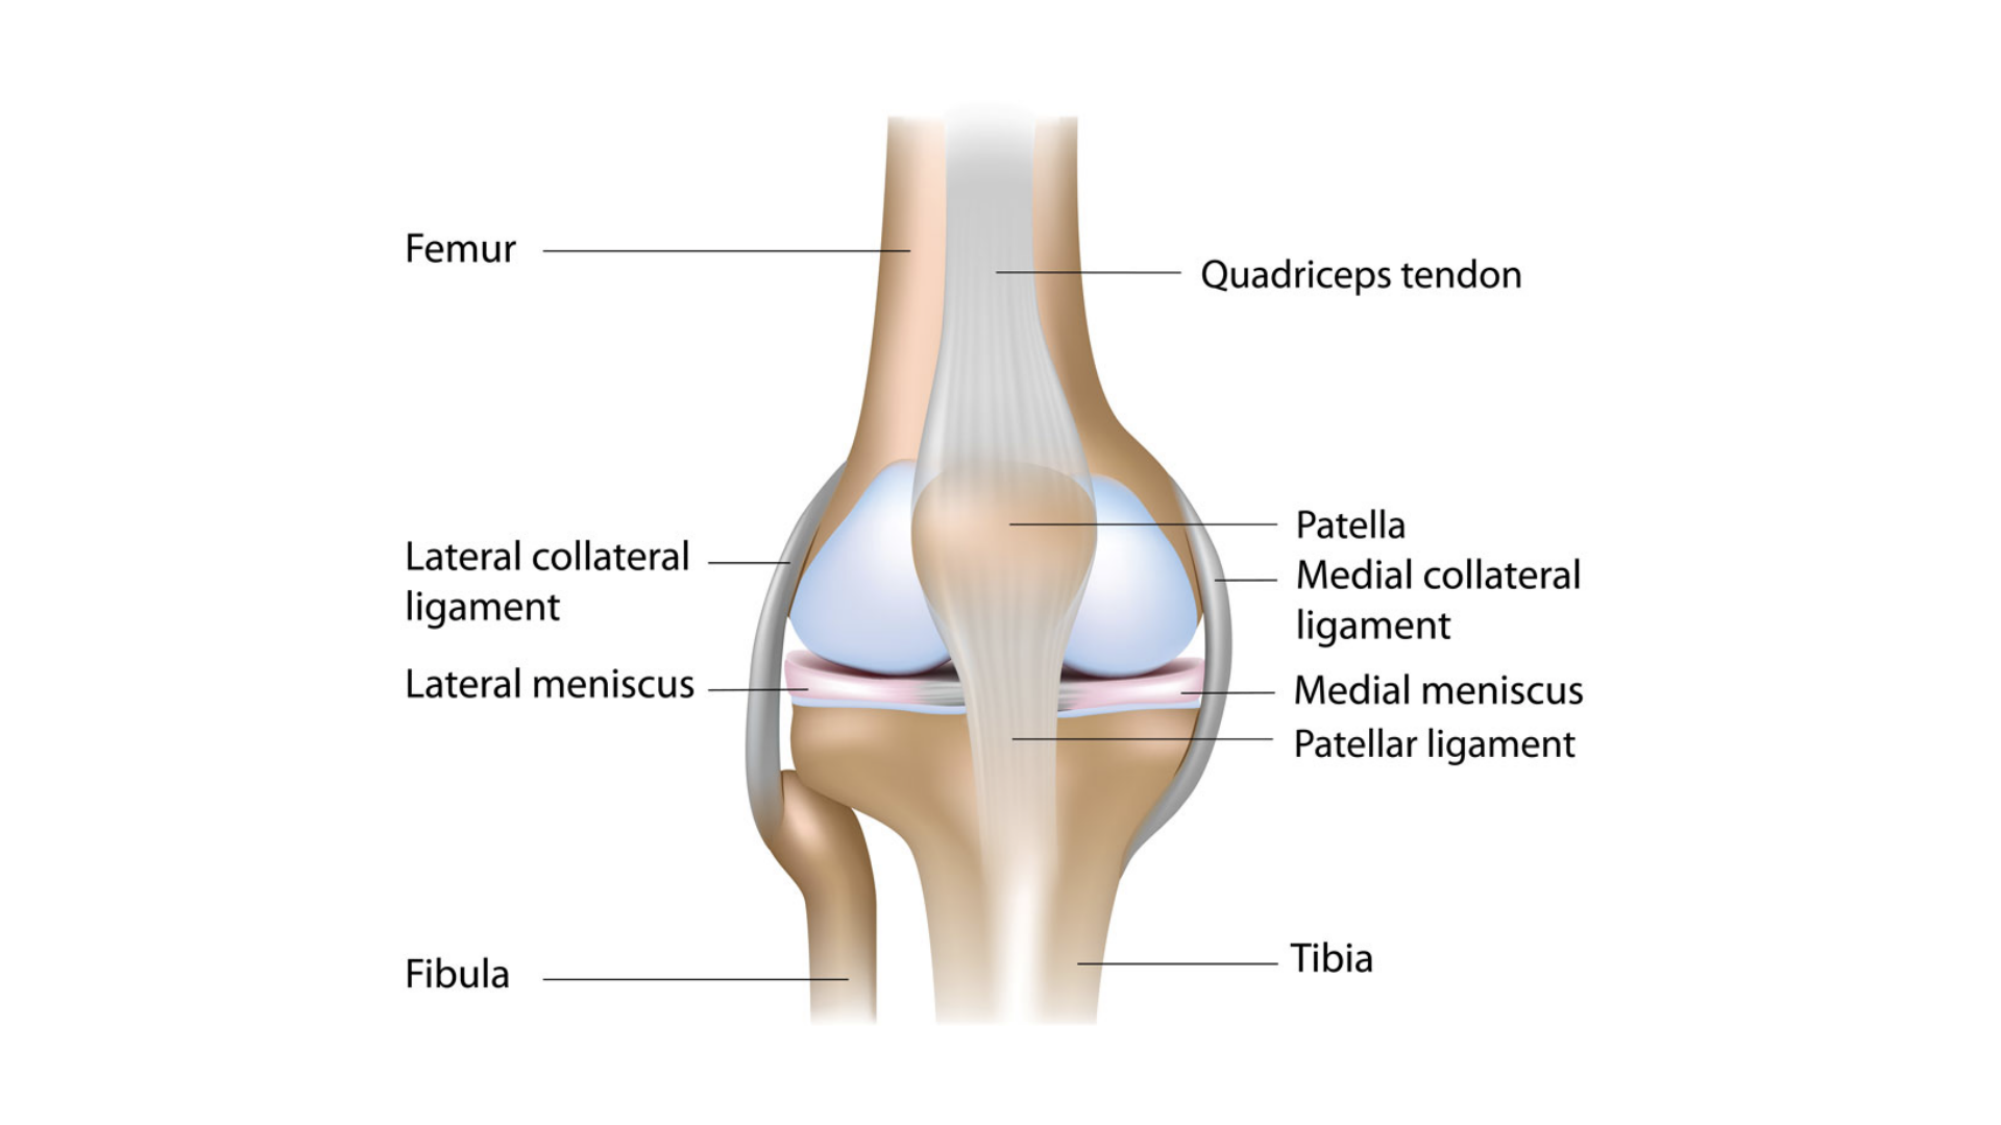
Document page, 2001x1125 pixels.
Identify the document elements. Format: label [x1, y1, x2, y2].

picture [388, 98, 1612, 1027]
